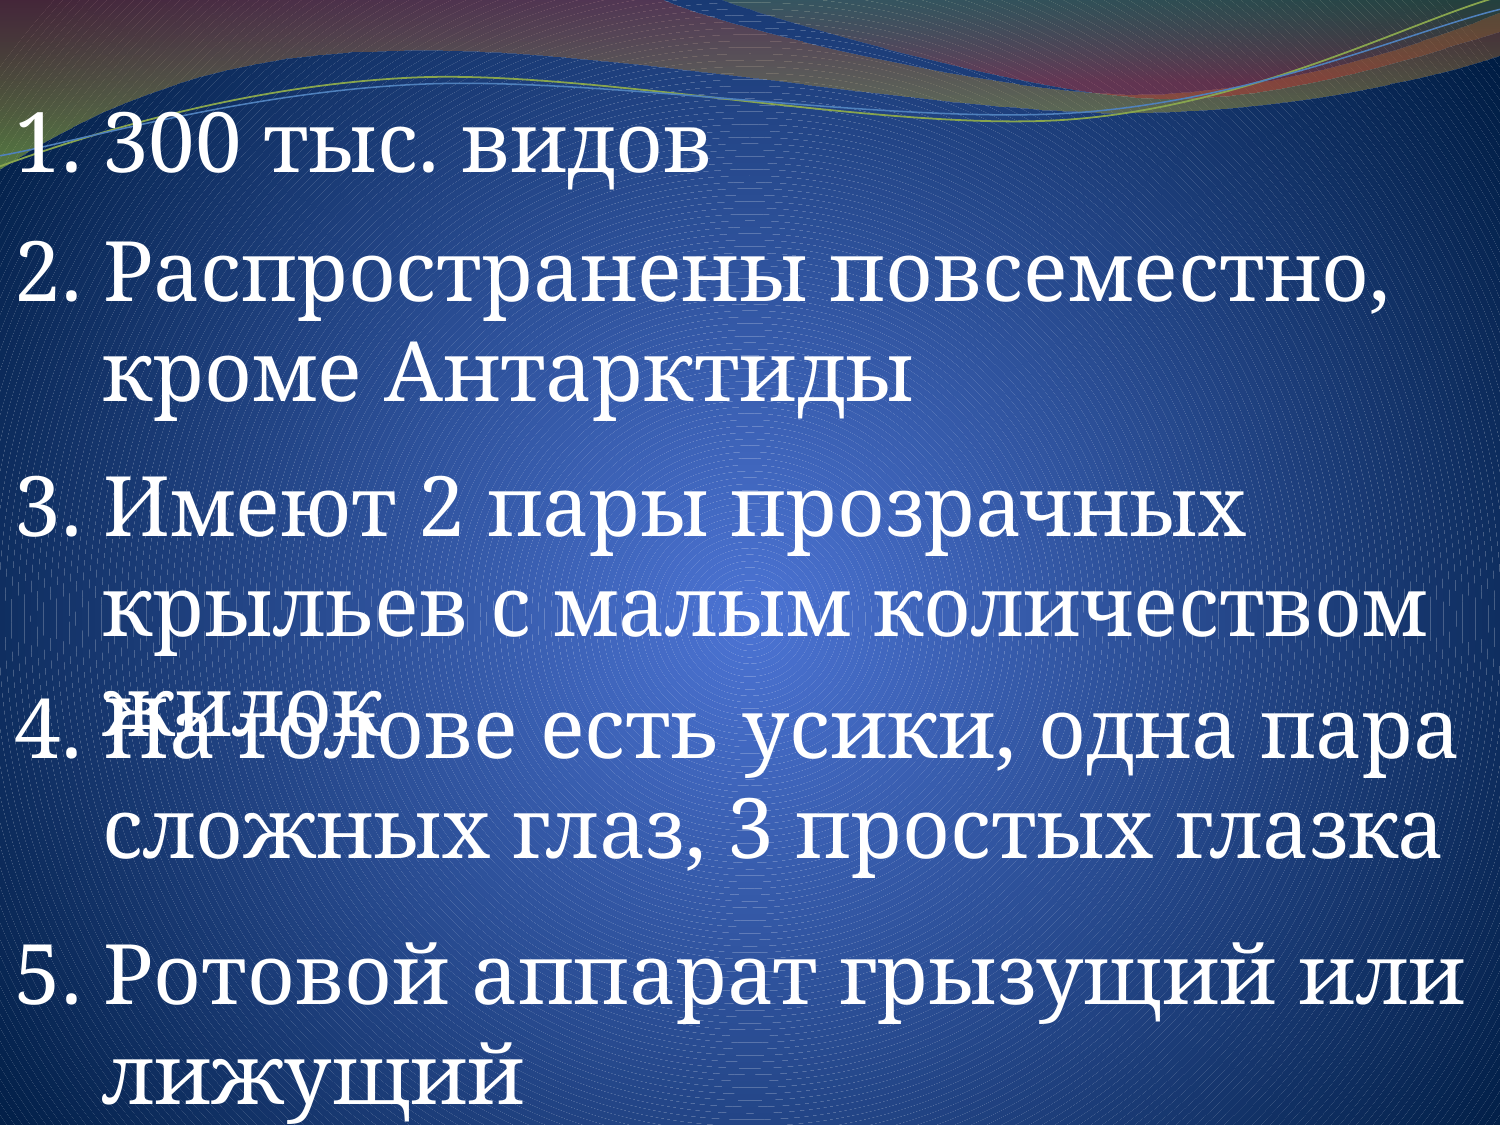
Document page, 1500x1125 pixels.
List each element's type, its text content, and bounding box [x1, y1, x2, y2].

text_box 3. Имеют 2 пары прозрачных крыльев с малым количеством жилок [0, 445, 1465, 667]
text_box 2. Распространены повсеместно, кроме Антарктиды [0, 210, 1453, 426]
text_box 4. На голове есть усики, одна пара сложных глаз, 3 простых глазка [0, 667, 1500, 883]
text_box 5. Ротовой аппарат грызущий или лижущий [0, 913, 1500, 1125]
text_box 300 тыс. видов [0, 82, 1383, 197]
